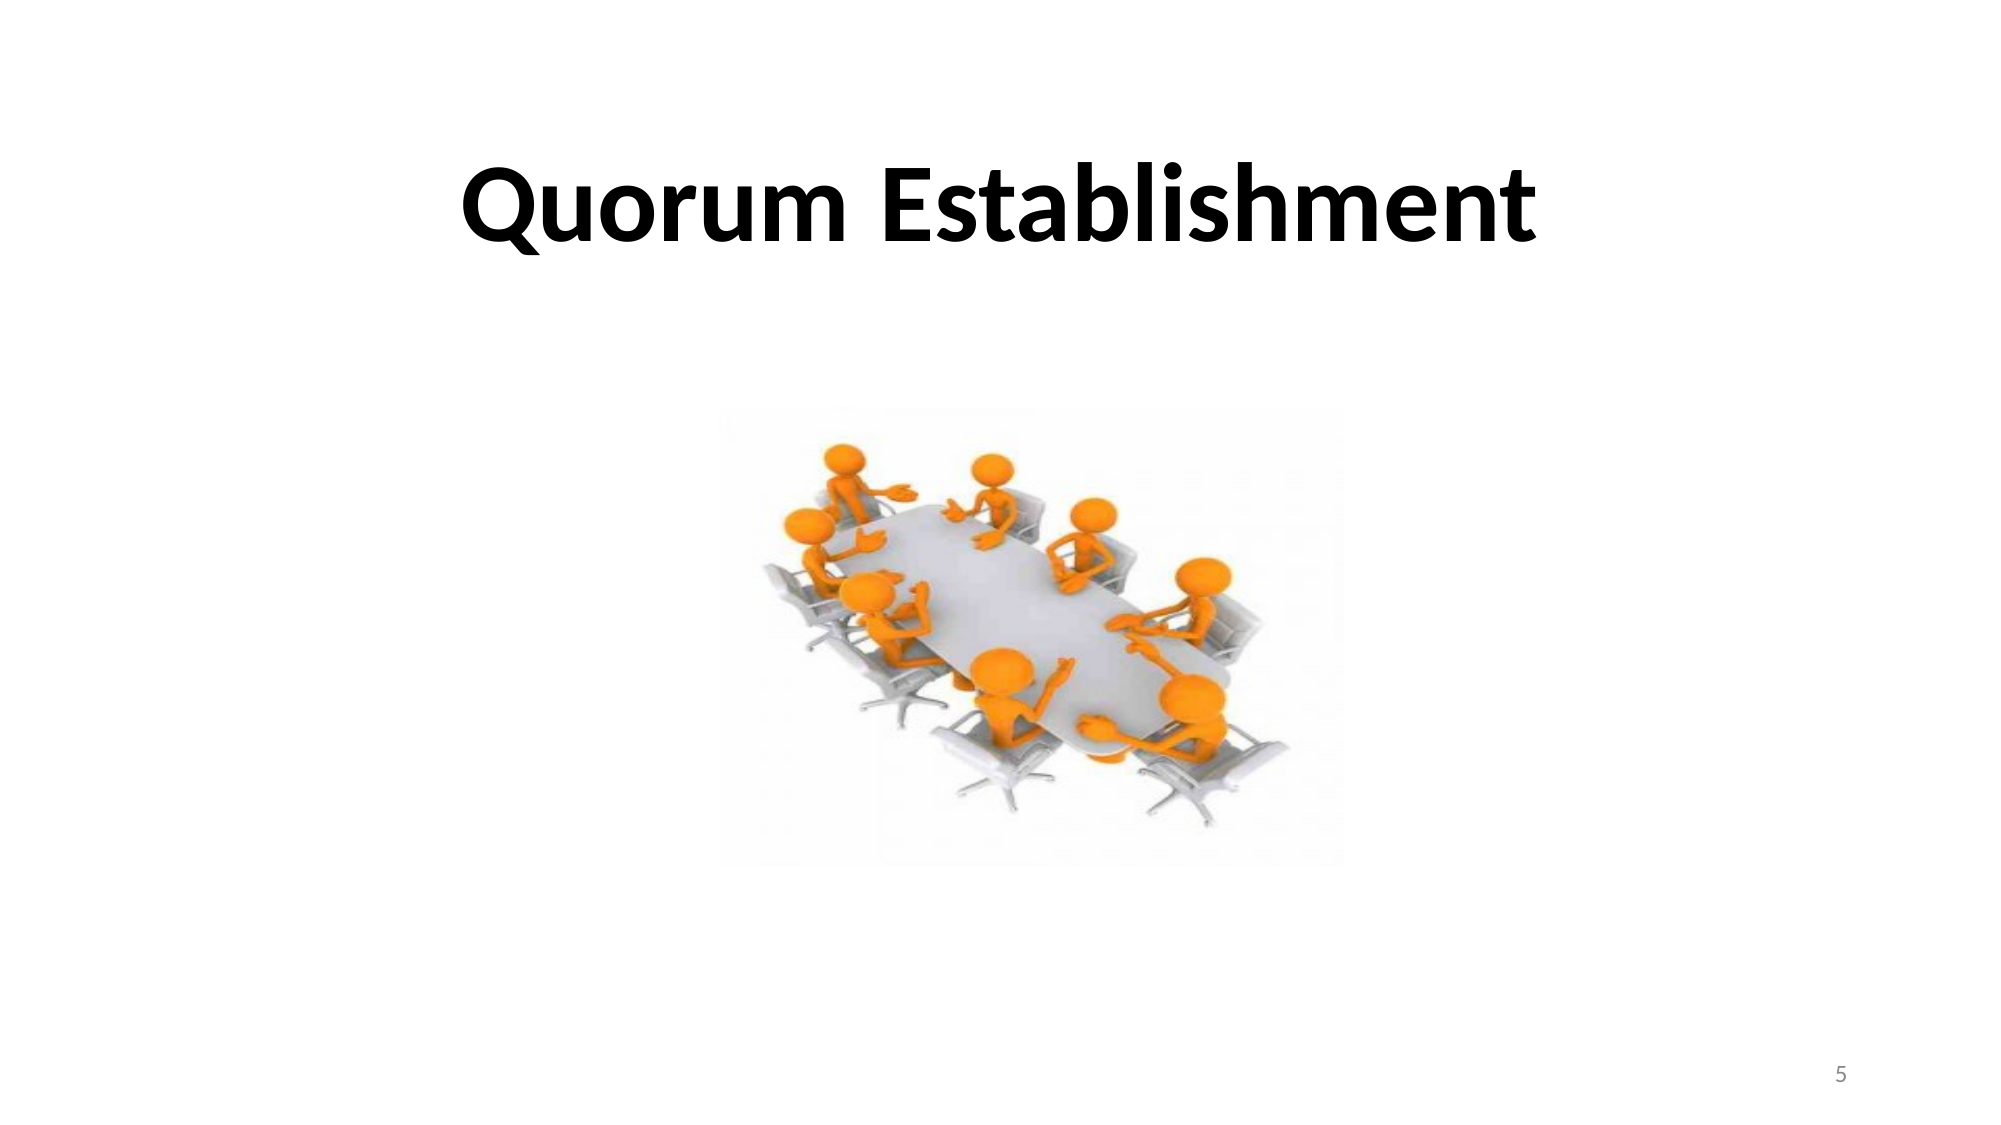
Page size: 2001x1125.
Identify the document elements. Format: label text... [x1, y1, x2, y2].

picture [719, 407, 1344, 867]
title Quorum Establishment [137, 95, 1863, 314]
slide_number 5 [1412, 1042, 1863, 1103]
